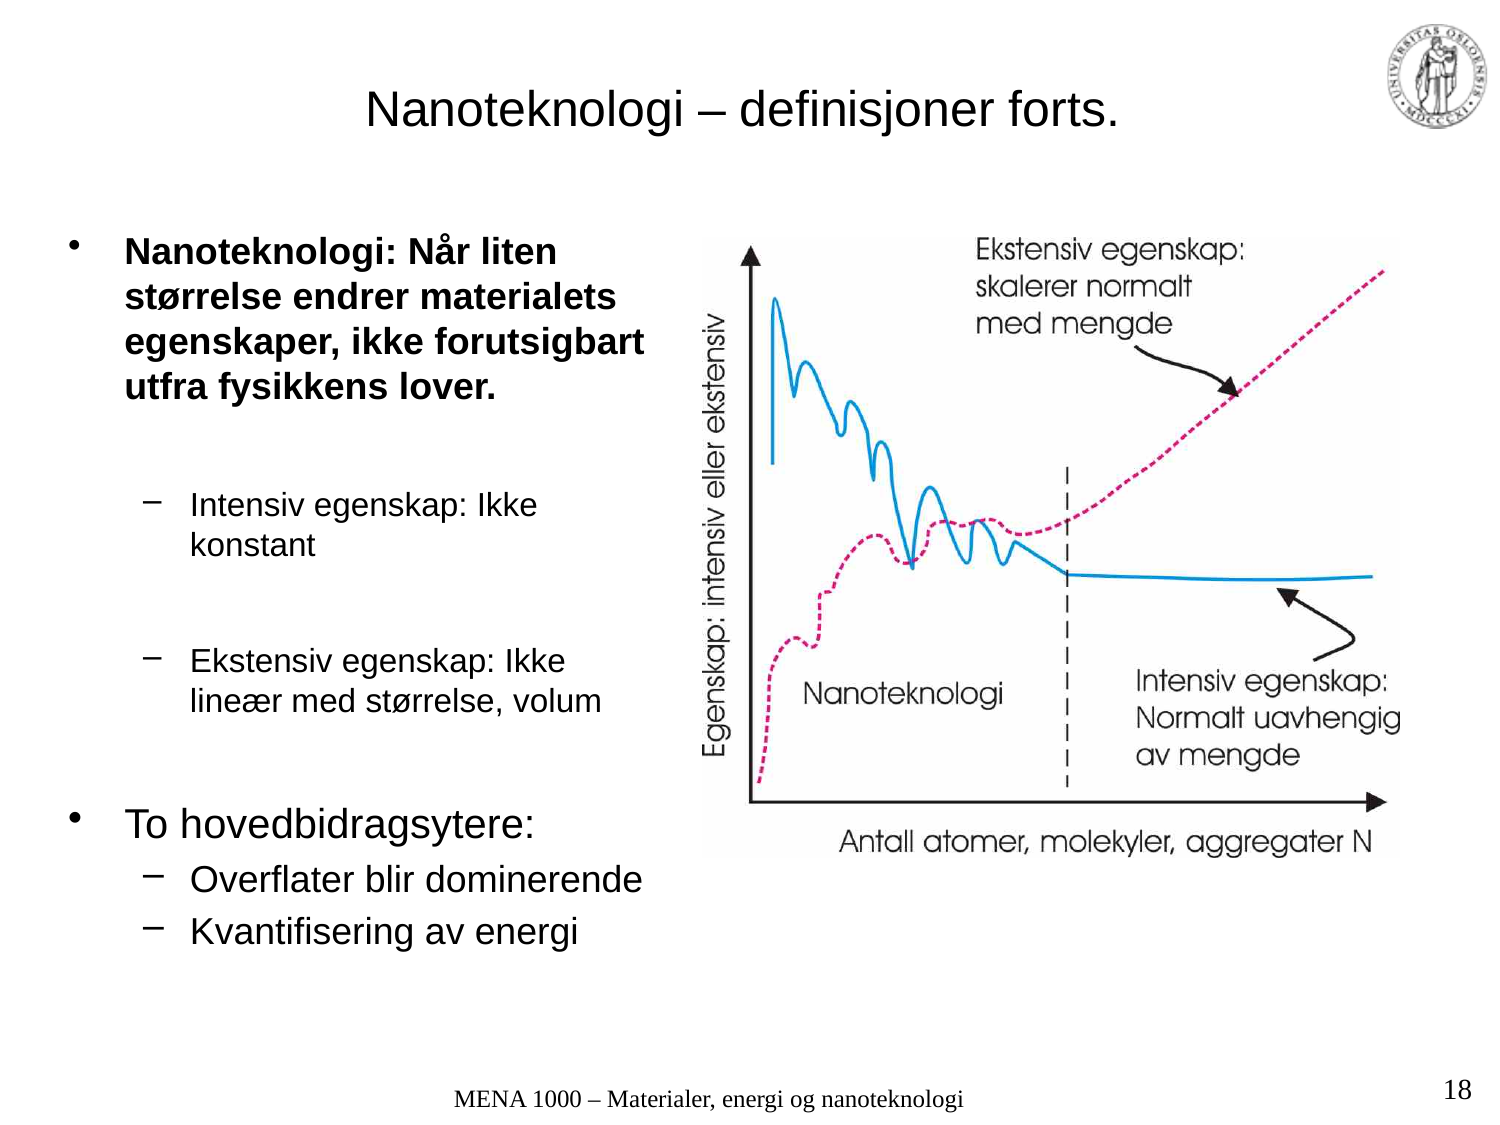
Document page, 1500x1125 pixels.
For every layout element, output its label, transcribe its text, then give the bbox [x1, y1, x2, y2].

title Nanoteknologi – definisjoner forts. [112, 12, 1388, 201]
list Nanoteknologi: Når liten størrelse endrer materialets egenskaper, ikke forutsigbart utfra fysikkens lover. Intensiv egenskap: Ikke konstant Ekstensiv egenskap: Ikke lineær med størrelse, volum To hovedbidragsytere: Overflater blir dominerende Kvantifisering av energi [52, 219, 679, 996]
picture [702, 237, 1401, 858]
slide_number 18 [1349, 1062, 1488, 1113]
footer MENA 1000 – Materialer, energi og nanoteknologi [430, 1074, 988, 1125]
picture [1388, 24, 1500, 129]
